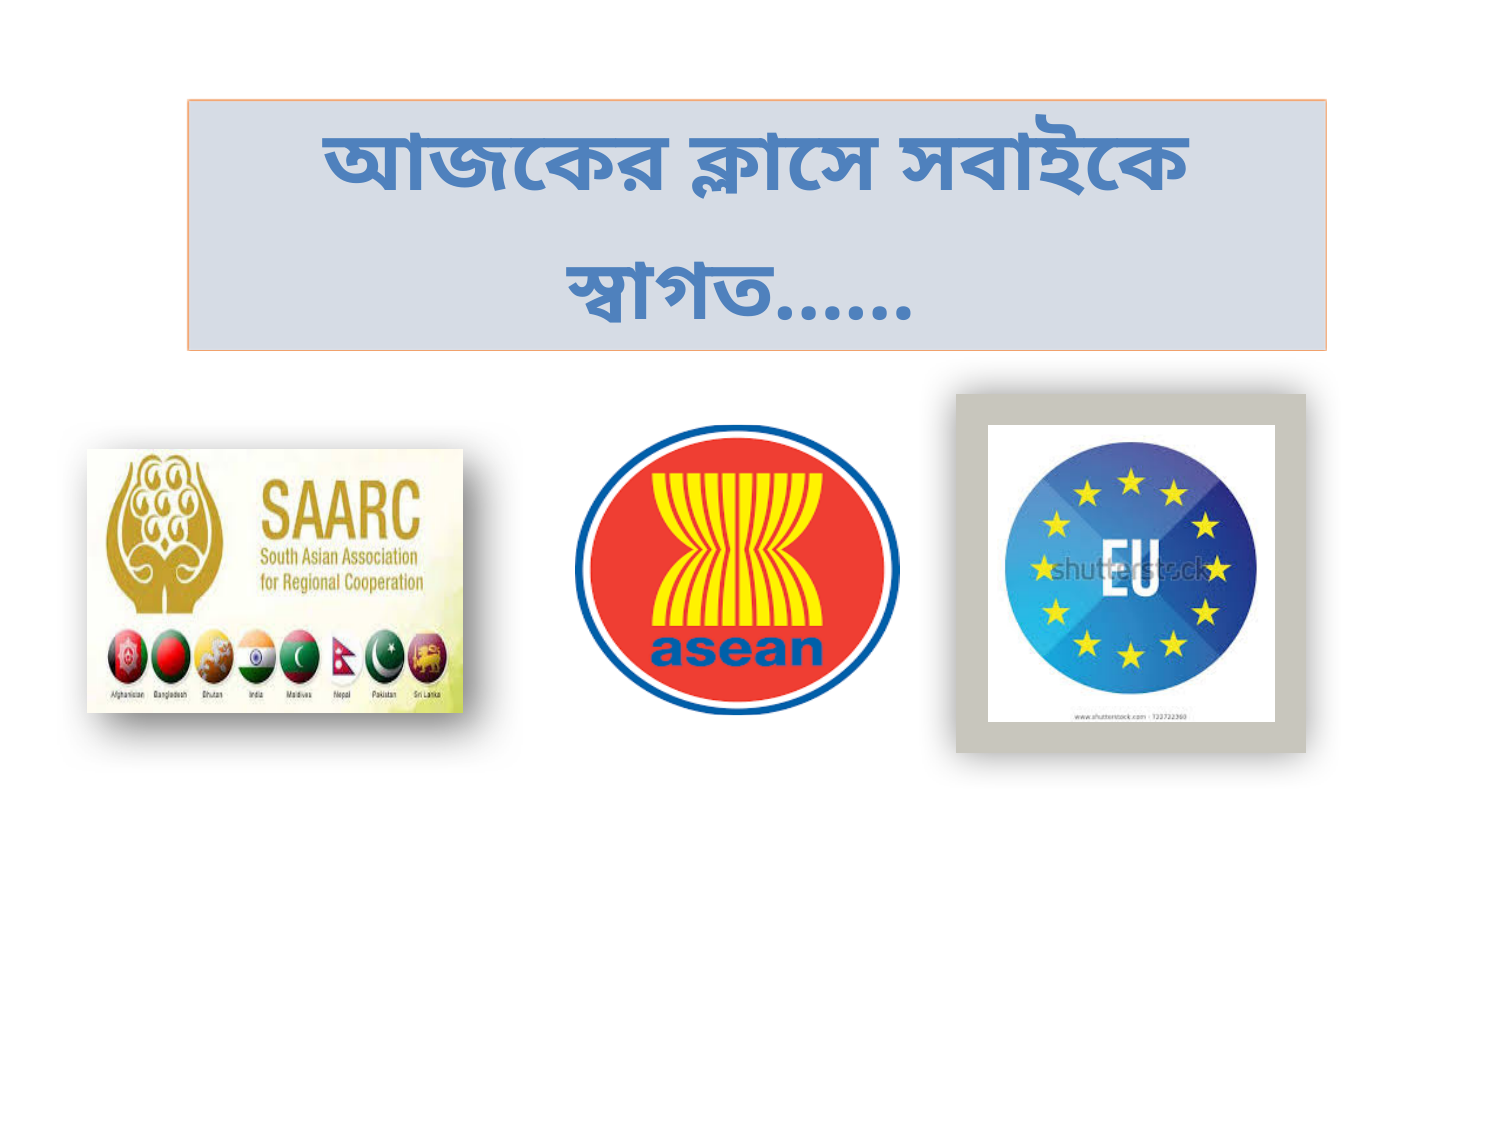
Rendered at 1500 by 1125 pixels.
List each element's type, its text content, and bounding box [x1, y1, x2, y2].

picture [574, 424, 900, 716]
text_box আজকের ক্লাসে সবাইকে স্বাগত…… [191, 103, 1324, 348]
picture [987, 424, 1275, 722]
picture [87, 449, 463, 713]
